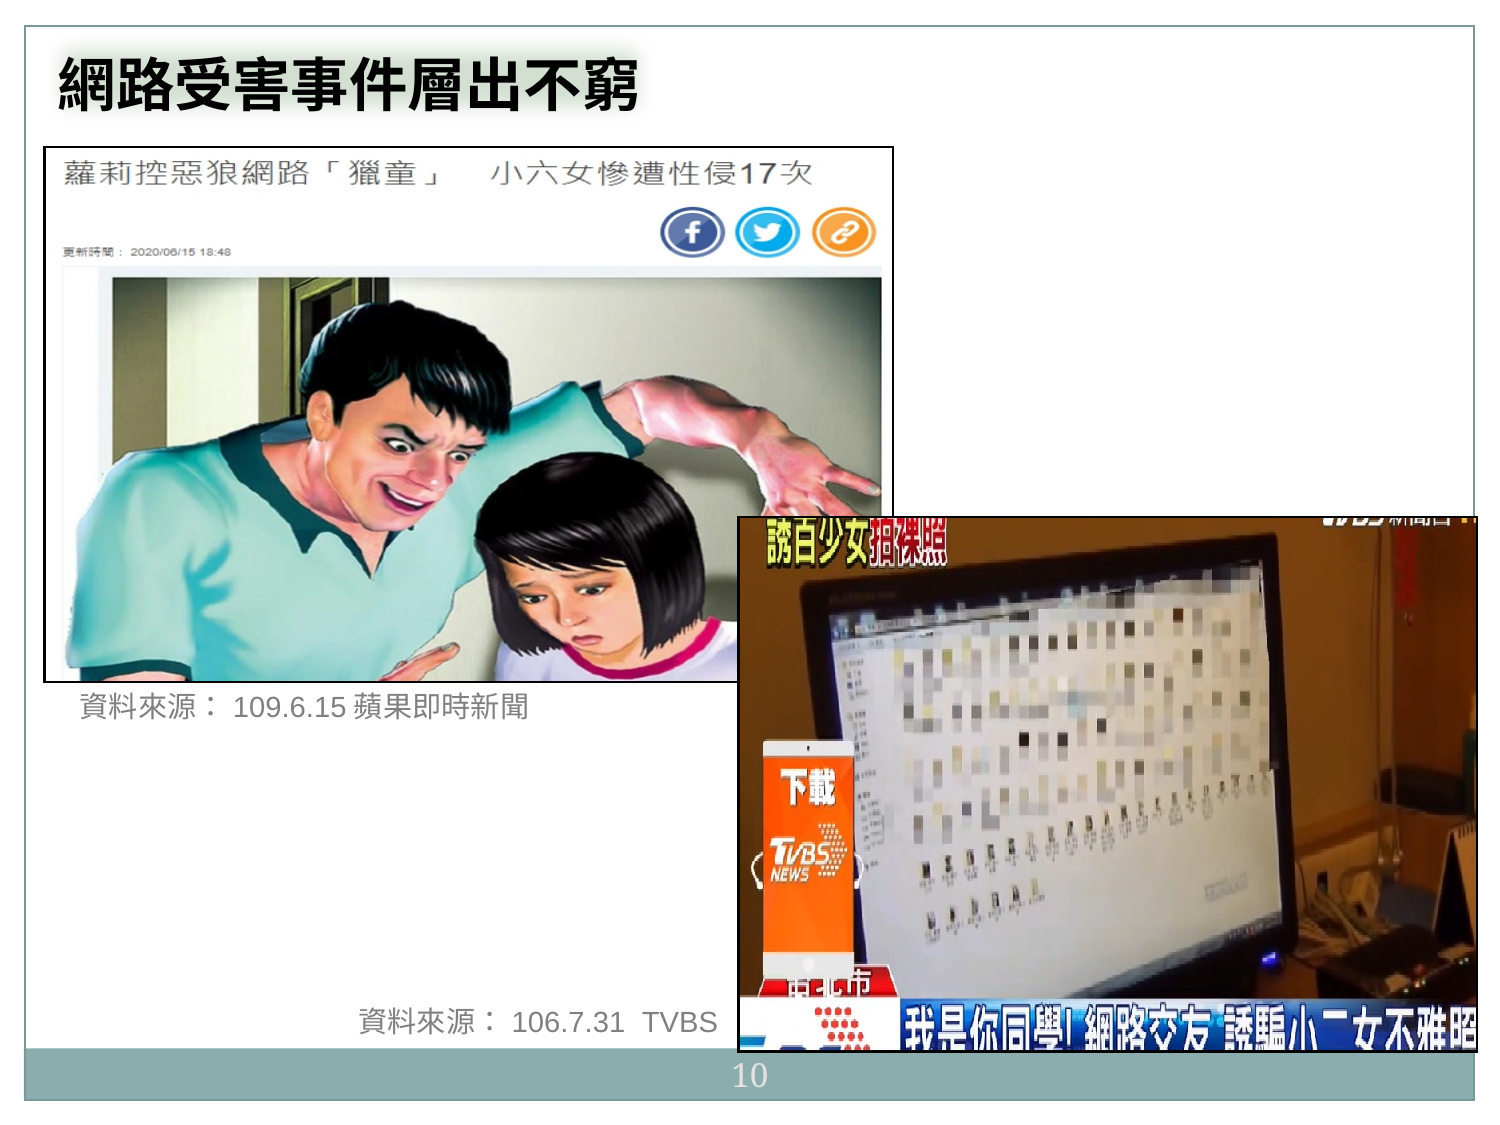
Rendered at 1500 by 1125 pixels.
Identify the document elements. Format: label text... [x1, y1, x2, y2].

slide_number 21 [72, 60, 629, 97]
text_box 資料來源：109.6.15蘋果即時新聞 [64, 691, 550, 731]
picture [45, 147, 1476, 1051]
text_box 資料來源：106.7.31 TVBS [343, 996, 732, 1046]
slide_number 10 [699, 1037, 800, 1110]
text_box 網路受害事件層出不窮 [79, 67, 622, 90]
text_box [75, 63, 626, 94]
table_cell 臺南市東區東門路二段205號 [70, 57, 631, 100]
